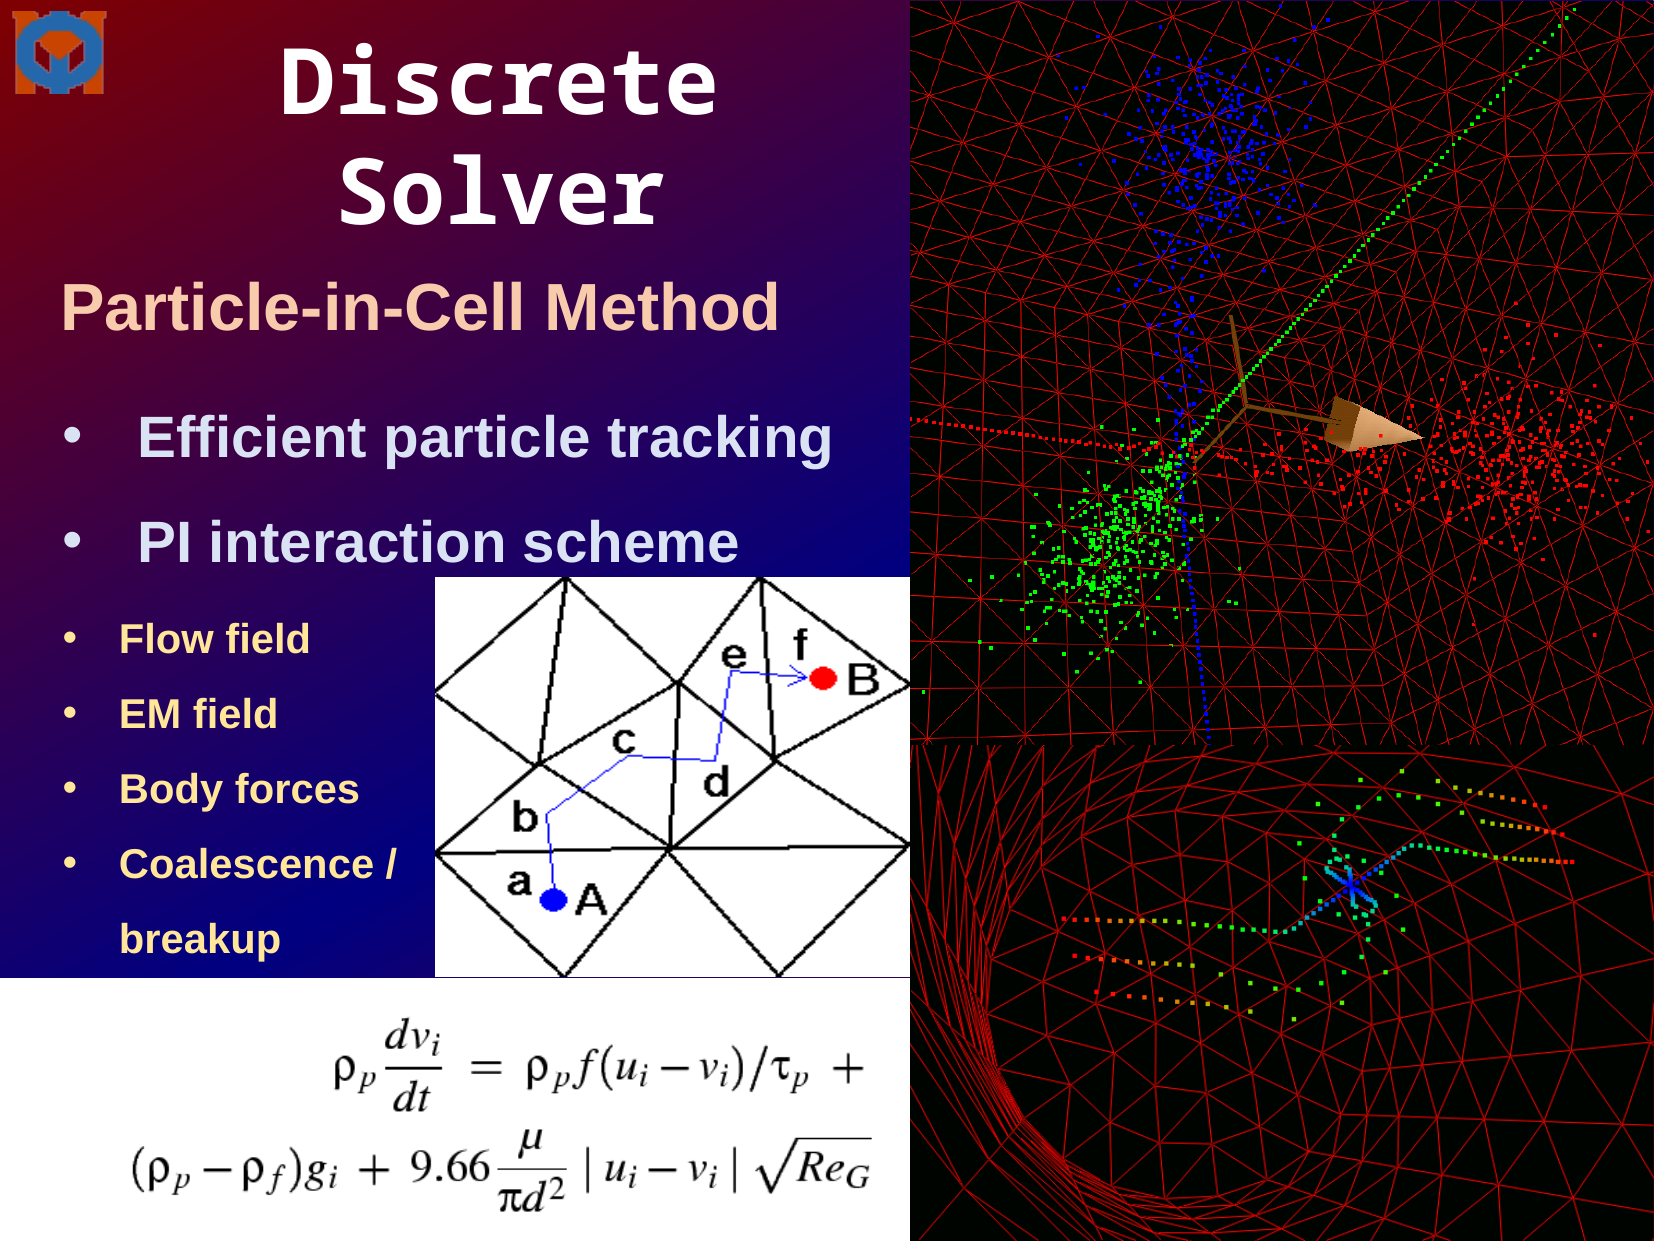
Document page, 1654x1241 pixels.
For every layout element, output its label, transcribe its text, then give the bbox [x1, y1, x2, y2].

text_box Flow field EM field Body forces Coalescence / breakup [62, 587, 425, 963]
text_box Efficient particle tracking PI interaction scheme [62, 364, 843, 575]
picture [11, 11, 110, 95]
title Discrete Solver [132, 22, 869, 243]
picture [0, 1, 1654, 1241]
text_box Particle-in-Cell Method [60, 264, 843, 344]
